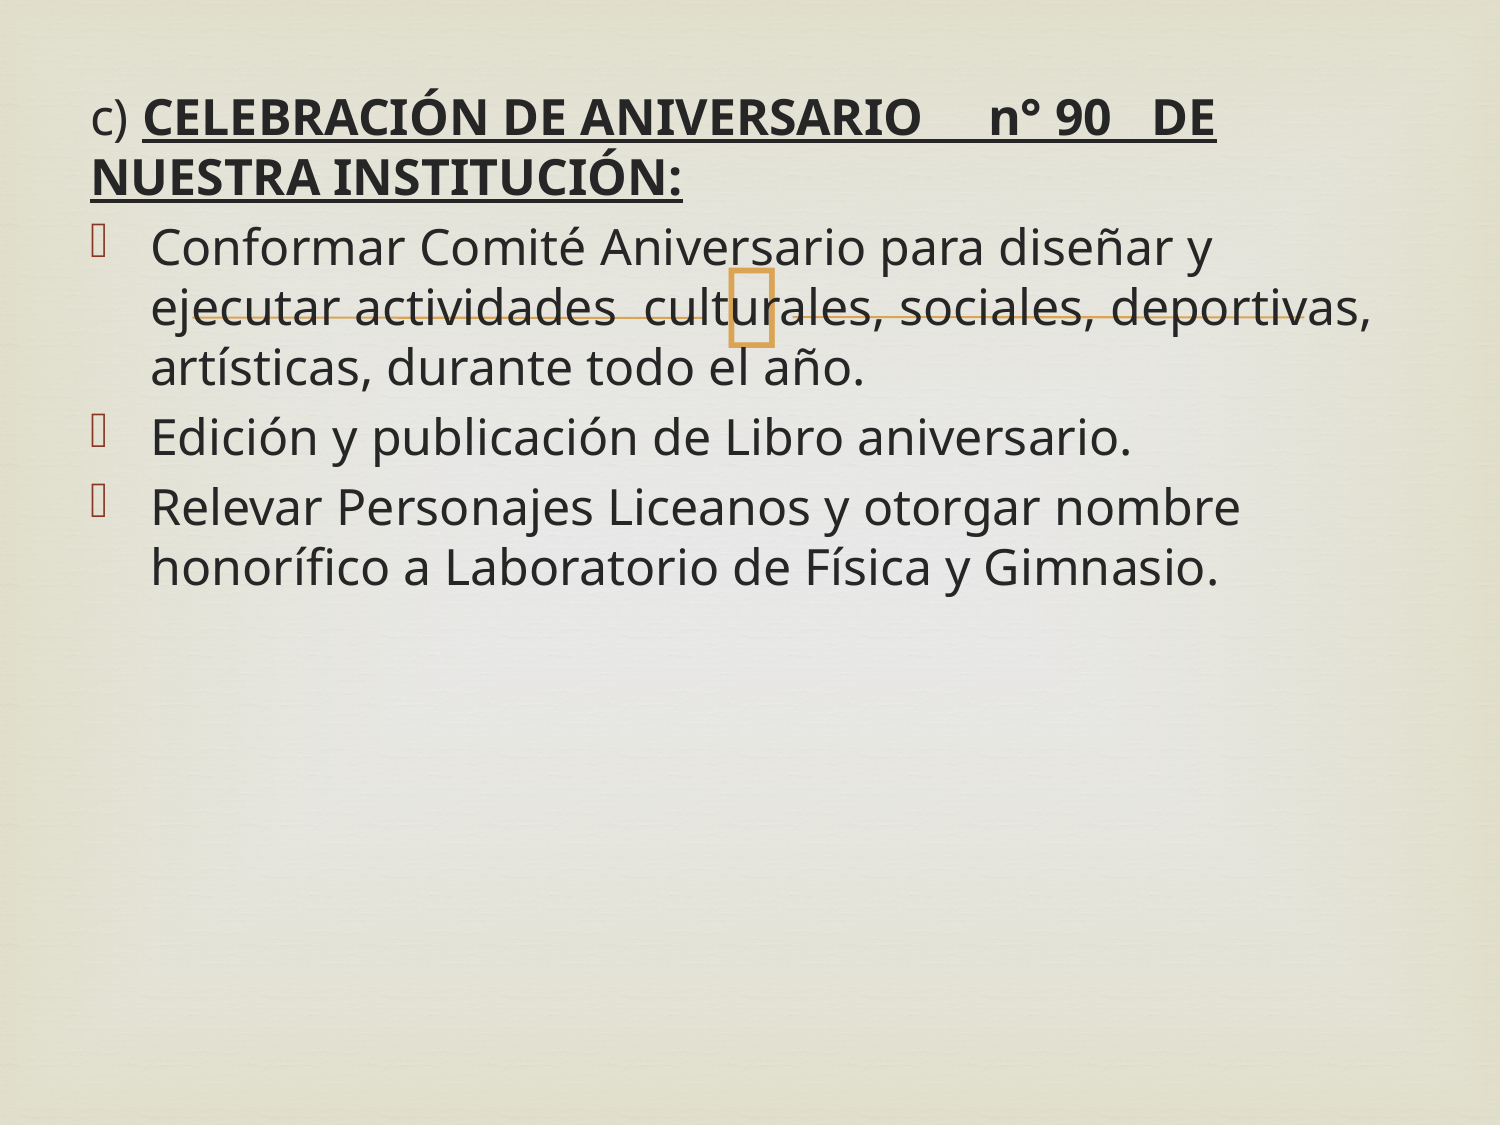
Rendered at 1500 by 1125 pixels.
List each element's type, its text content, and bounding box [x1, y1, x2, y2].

list c) CELEBRACIÓN DE ANIVERSARIO n° 90 DE NUESTRA INSTITUCIÓN: Conformar Comité Aniversario para diseñar y ejecutar actividades culturales, sociales, deportivas, artísticas, durante todo el año. Edición y publicación de Libro aniversario. Relevar Personajes Liceanos y otorgar nombre honorífico a Laboratorio de Física y Gimnasio. [75, 78, 1425, 1005]
